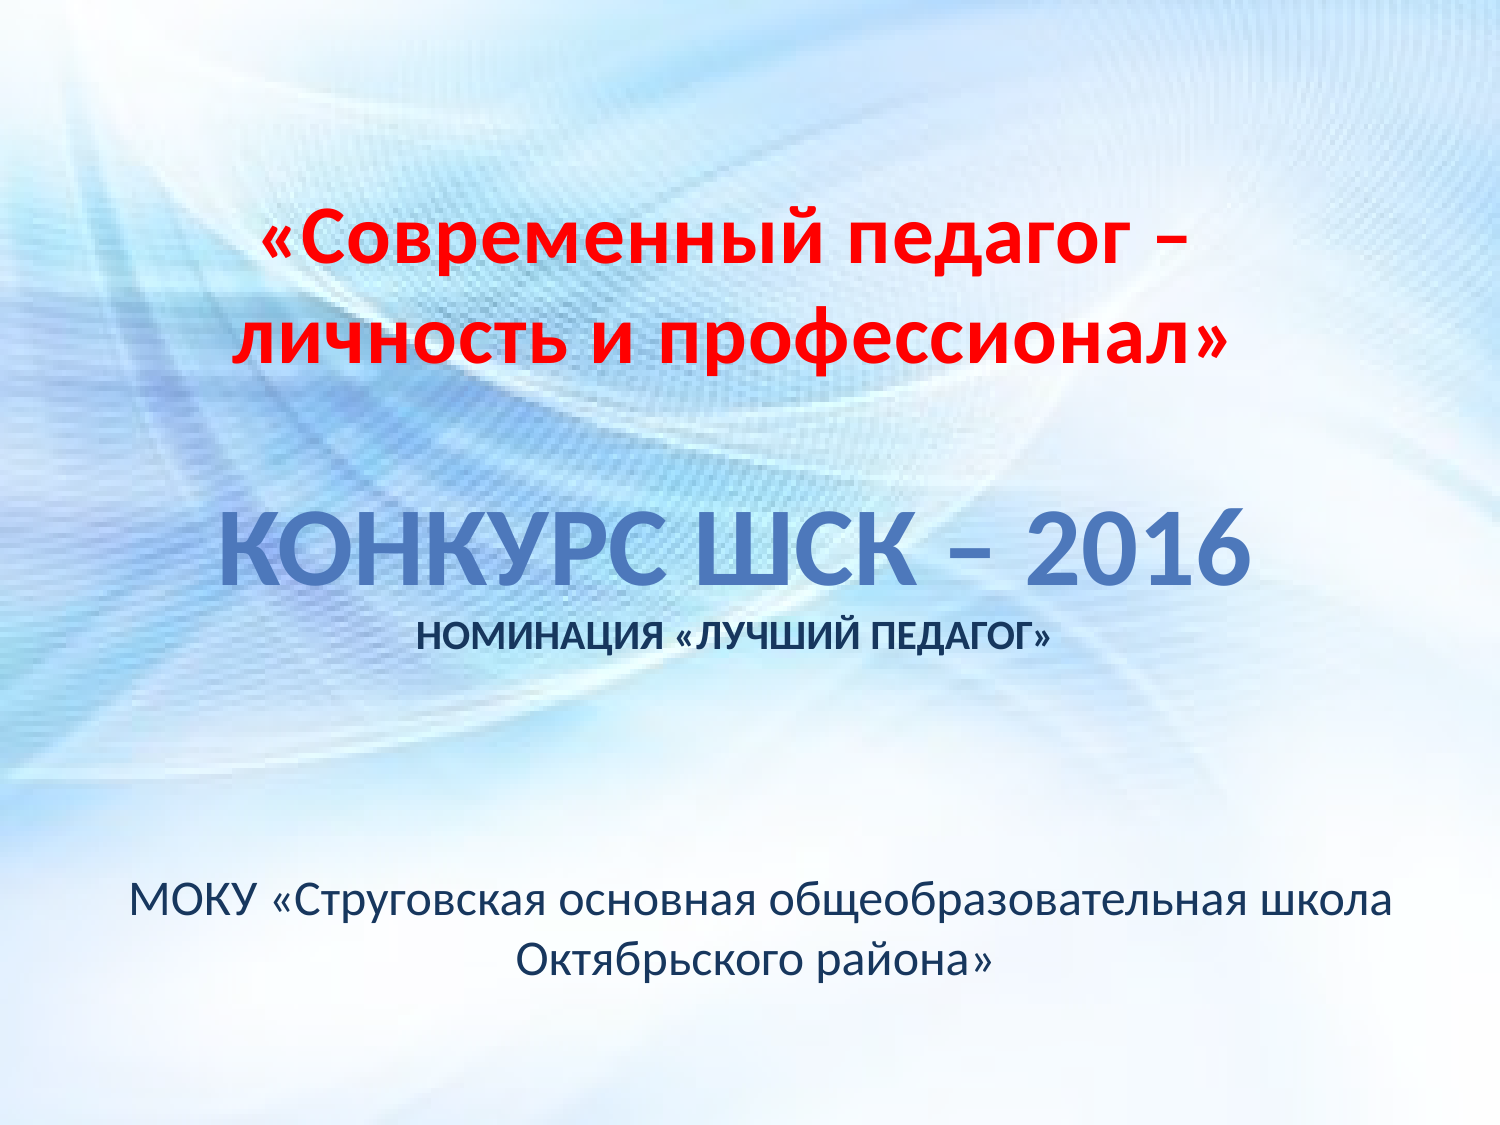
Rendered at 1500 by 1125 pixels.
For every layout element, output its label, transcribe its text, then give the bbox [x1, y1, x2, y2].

text_box Конкурс ШСК – 2016 Номинация «лучший педагог» [201, 465, 1269, 666]
text_box «Современный педагог – личность и профессионал» [26, 172, 1444, 388]
subtitle МОКУ «Струговская основная общеобразовательная школа Октябрьского района» [79, 857, 1443, 997]
